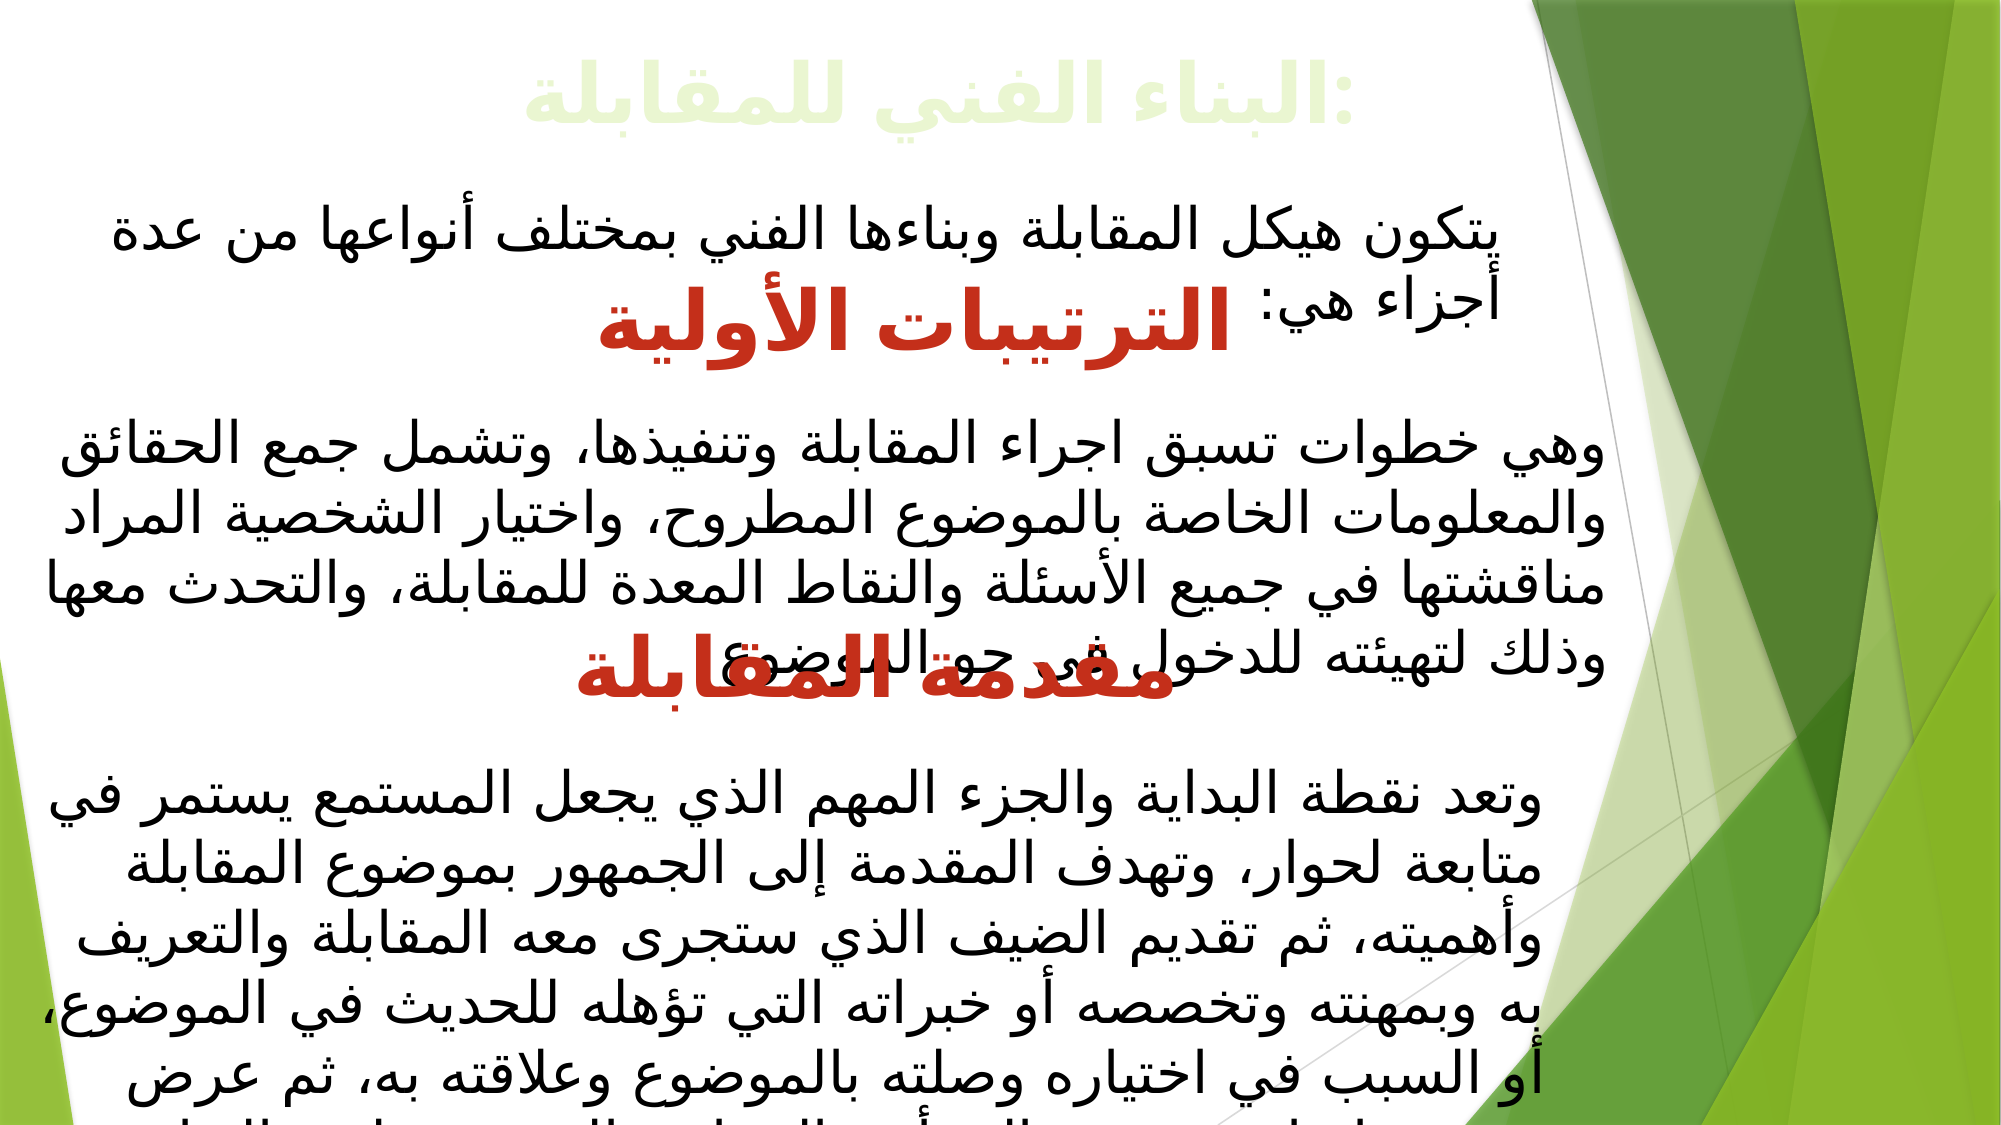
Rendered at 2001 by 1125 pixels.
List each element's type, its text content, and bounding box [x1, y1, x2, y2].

text_box البناء الفني للمقابلة: [506, 32, 1372, 148]
text_box مقدمة المقابلة [376, 606, 1378, 722]
text_box وهي خطوات تسبق اجراء المقابلة وتنفيذها، وتشمل جمع الحقائق والمعلومات الخاصة بالموضوع المطروح، واختيار الشخصية المراد مناقشتها في جميع الأسئلة والنقاط المعدة للمقابلة، والتحدث معها وذلك لتهيئته للدخول في جو الموضوع [0, 397, 1624, 693]
text_box وتعد نقطة البداية والجزء المهم الذي يجعل المستمع يستمر في متابعة لحوار، وتهدف المقدمة إلى الجمهور بموضوع المقابلة وأهميته، ثم تقديم الضيف الذي ستجرى معه المقابلة والتعريف به وبمهنته وتخصصه أو خبراته التي تؤهله للحديث في الموضوع، أو السبب في اختياره وصلته بالموضوع وعلاقته به، ثم عرض موجز واشارة سريعة إلى أهم الجوانب التي سيتطرق إليها الحوار مع الضيف, [0, 747, 1561, 1125]
text_box الترتيبات الأولية [580, 259, 1250, 375]
text_box يتكون هيكل المقابلة وبناءها الفني بمختلف أنواعها من عدة أجزاء هي: [41, 183, 1518, 339]
